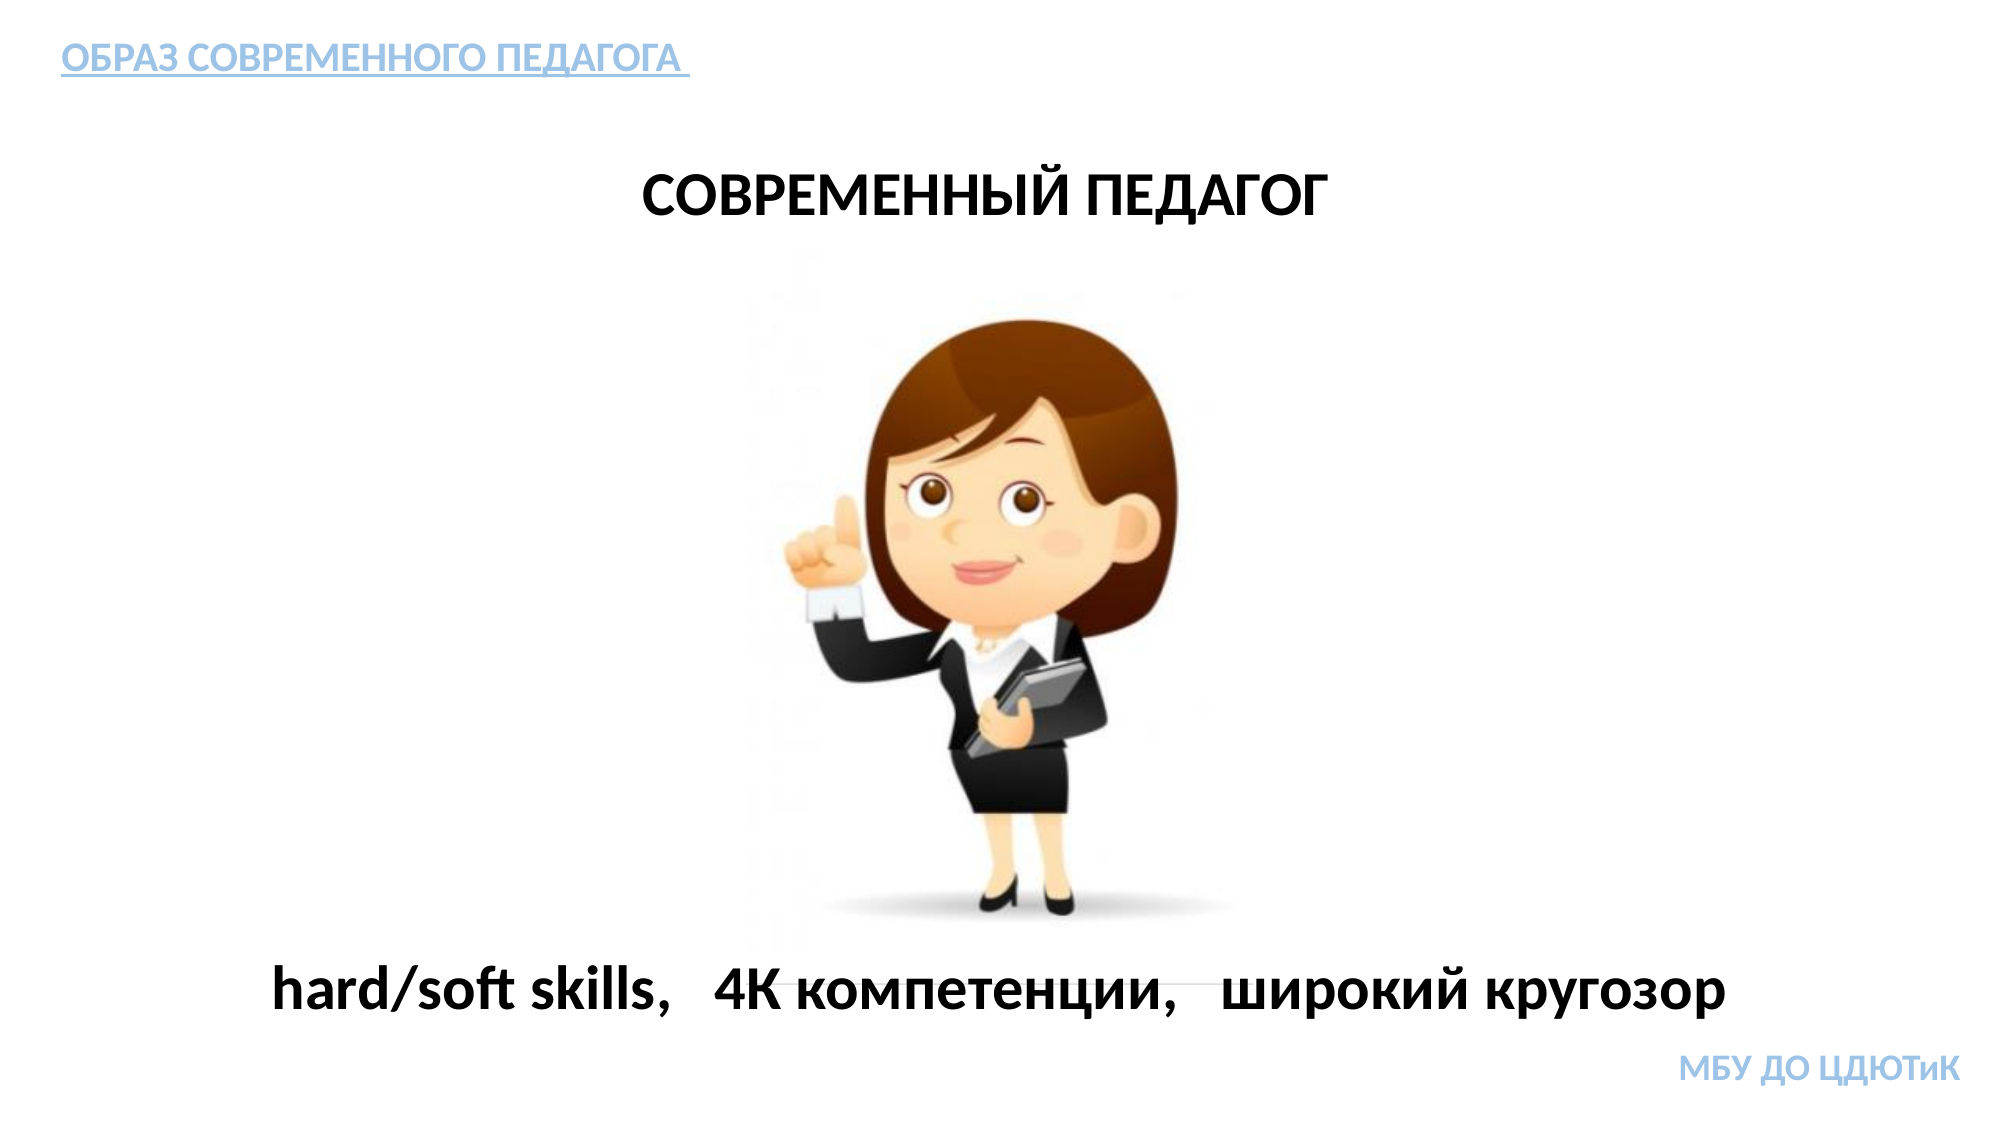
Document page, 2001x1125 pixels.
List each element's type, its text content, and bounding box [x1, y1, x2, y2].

picture [746, 249, 1254, 985]
title ОБРАЗ СОВРЕМЕННОГО ПЕДАГОГА [46, 27, 1518, 88]
text_box МБУ ДО ЦДЮТиК [1663, 1035, 2000, 1096]
subtitle hard/soft skills, 4К компетенции, широкий кругозор [254, 939, 1746, 1030]
text_box СОВРЕМЕННЫЙ ПЕДАГОГ [46, 140, 1927, 231]
